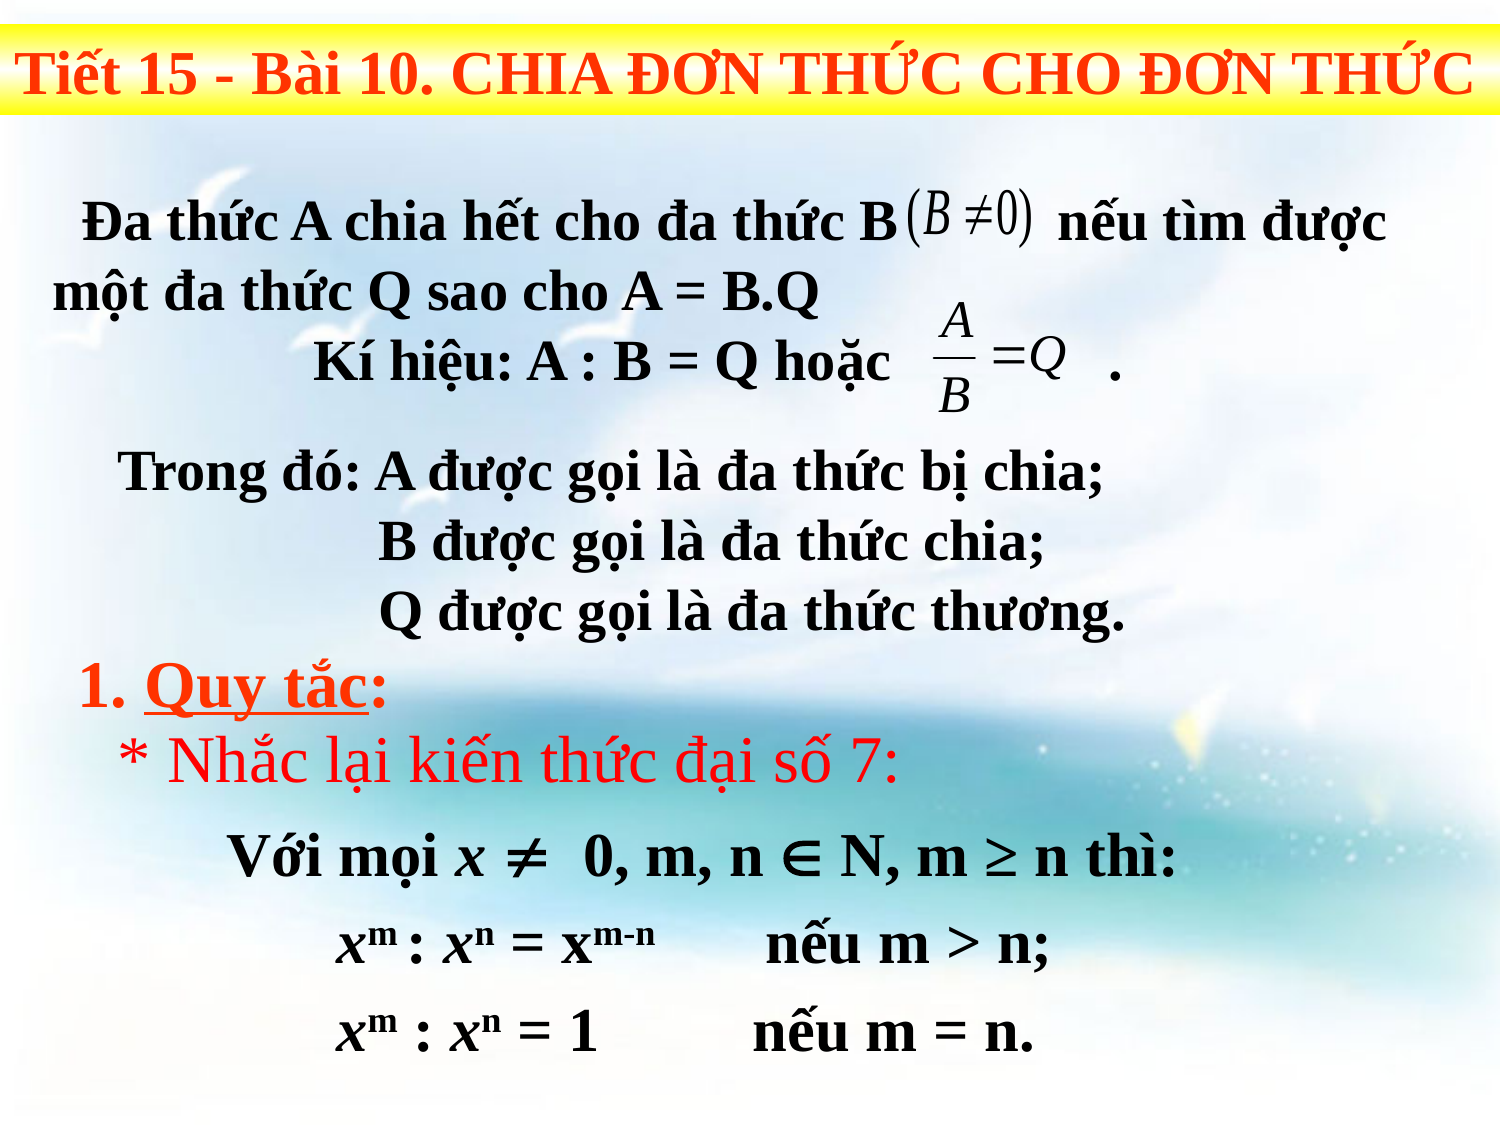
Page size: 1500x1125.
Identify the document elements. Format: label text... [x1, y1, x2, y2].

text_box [899, 173, 1042, 263]
picture [0, 115, 1500, 1125]
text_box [924, 287, 1076, 425]
text_box 1. Quy tắc: [62, 633, 738, 729]
text_box Với mọi x  0, m, n  N, m ≥ n thì: xm : xn = xm-n nếu m > n; xm : xn = 1 nếu m = n. [211, 806, 1424, 1125]
text_box * Nhắc lại kiến thức đại số 7: [102, 708, 918, 804]
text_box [37, 174, 1463, 403]
picture [0, 0, 1500, 24]
text_box Tiết 15 - Bài 10. CHIA ĐƠN THỨC CHO ĐƠN THỨC [0, 24, 1500, 115]
text_box Trong đó: A được gọi là đa thức bị chia; B được gọi là đa thức chia; Q được gọi là đa thức thương. [102, 424, 1428, 650]
